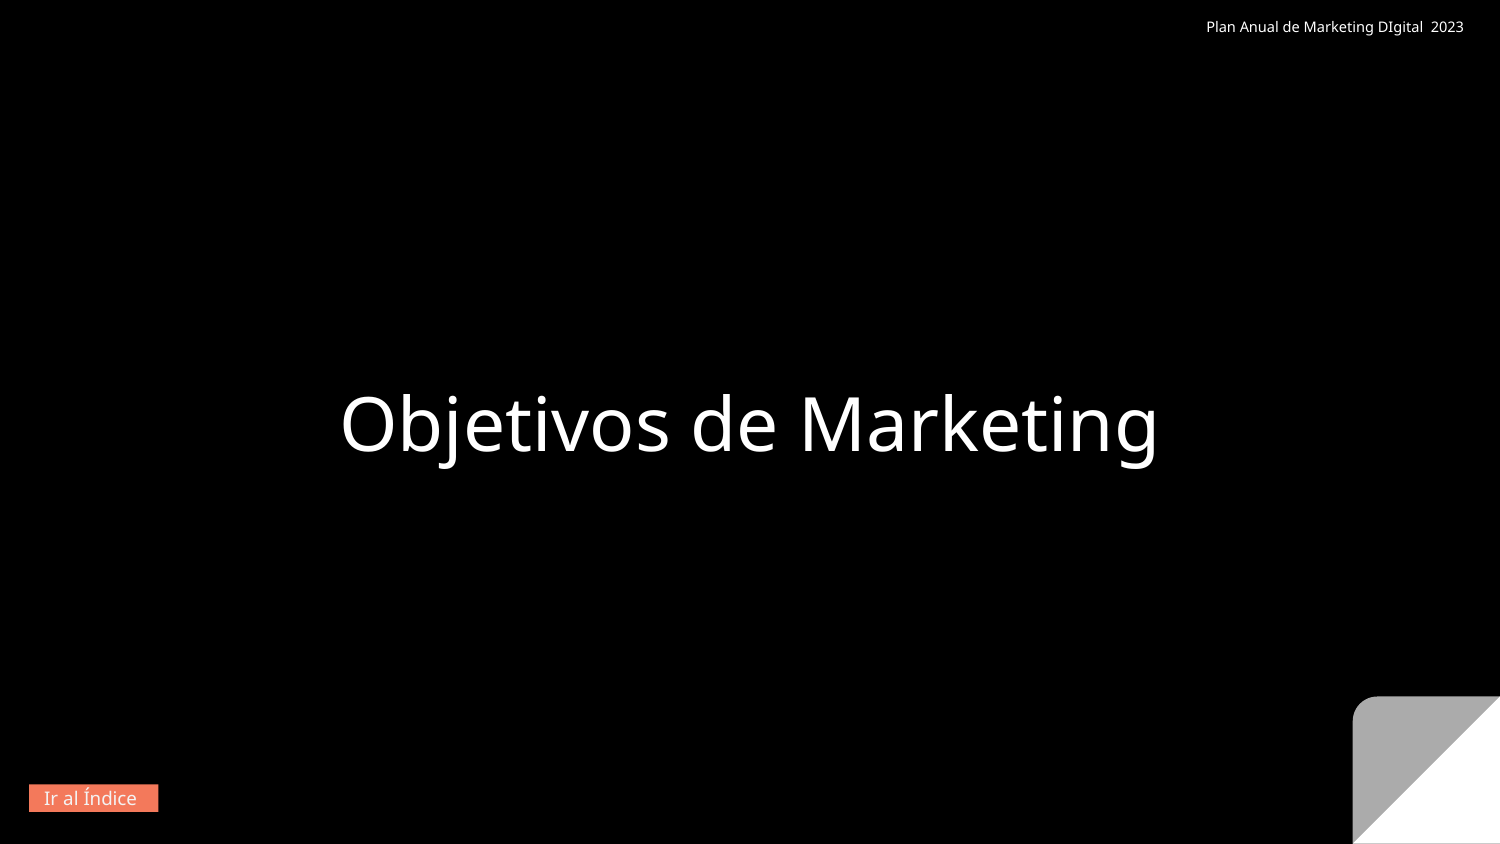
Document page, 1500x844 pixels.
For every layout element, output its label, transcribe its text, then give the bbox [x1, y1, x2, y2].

subtitle Objetivos de Marketing [282, 319, 1218, 524]
text_box Ir al Índice [29, 784, 159, 812]
subtitle Plan Anual de Marketing DIgital 2023 [383, 13, 1479, 41]
